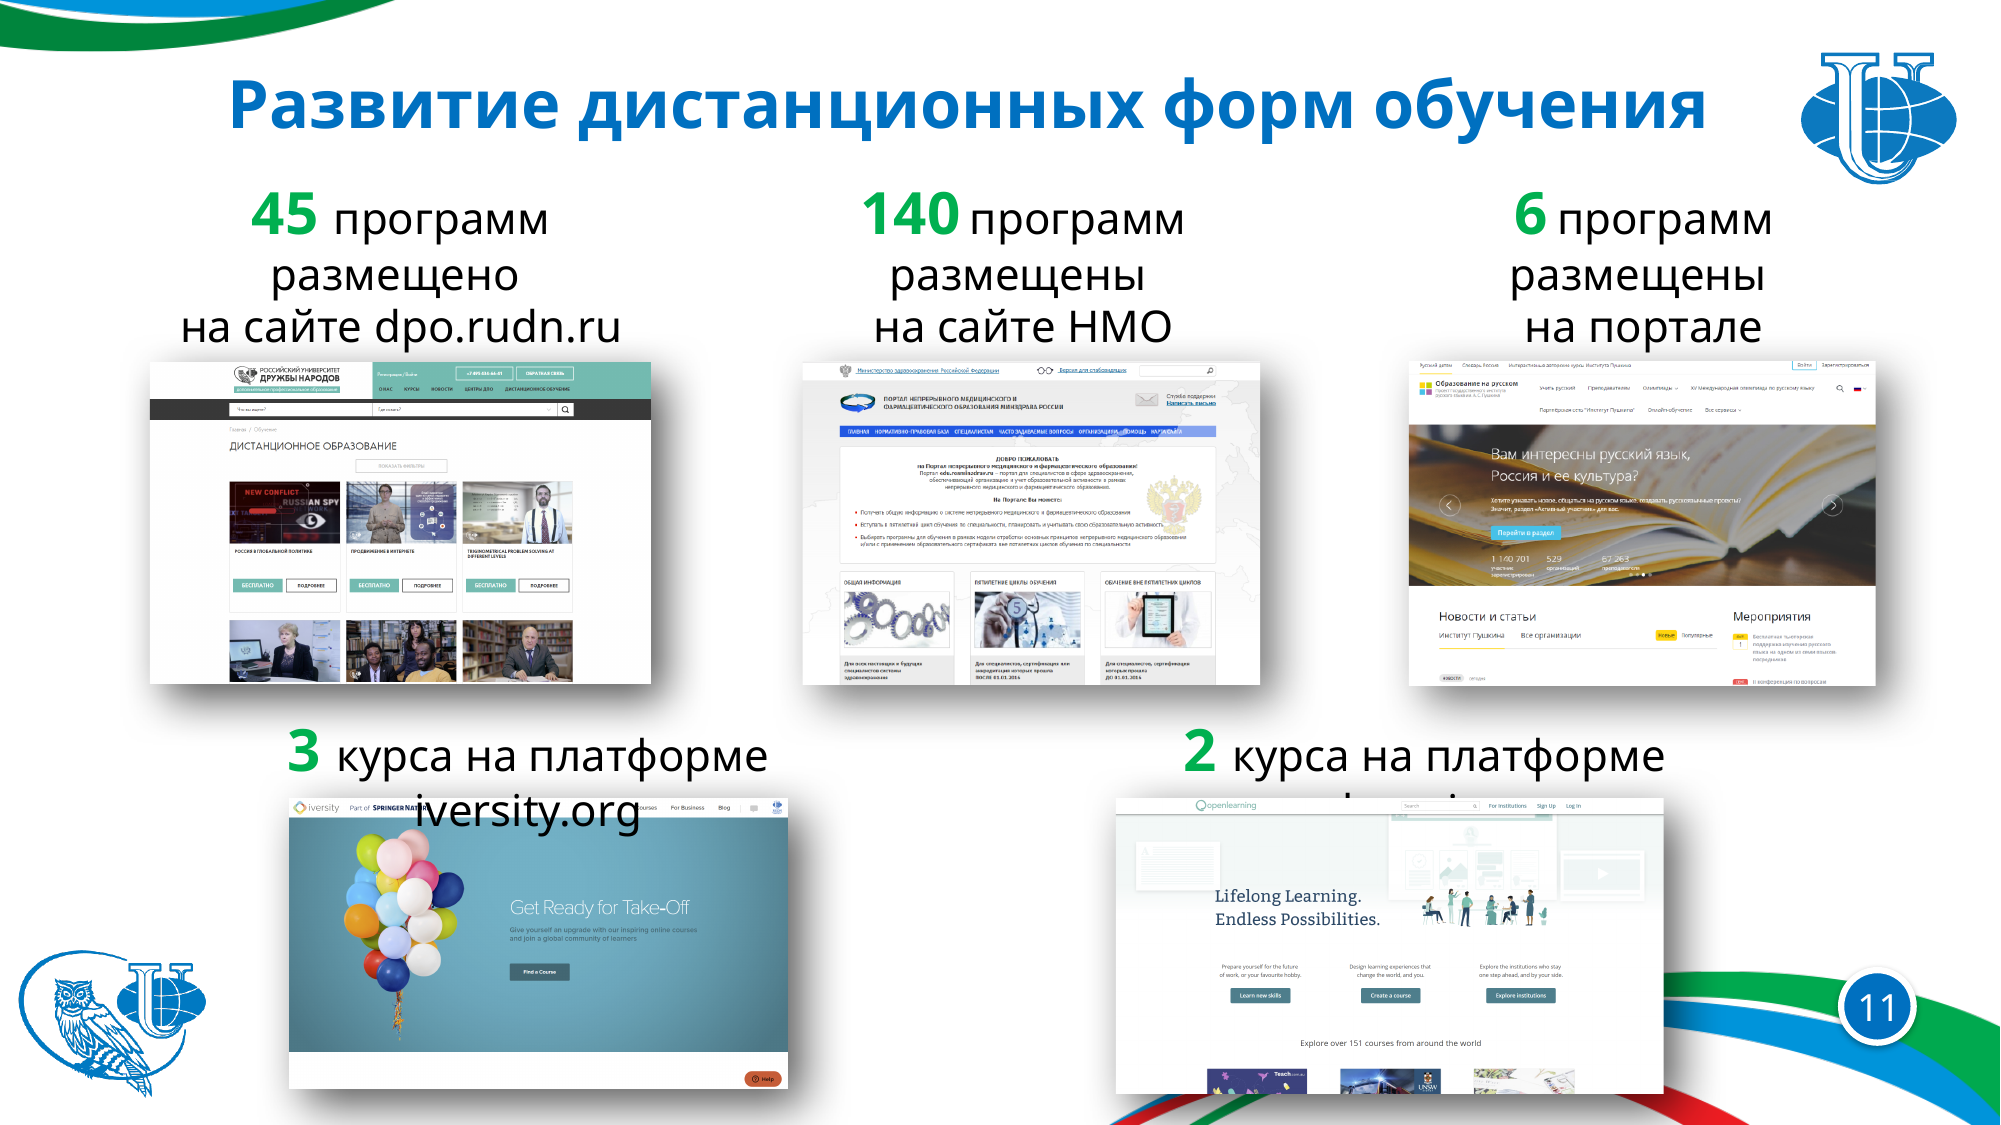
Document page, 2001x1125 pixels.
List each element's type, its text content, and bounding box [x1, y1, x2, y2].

text_box 6 программ размещены на портале «Образование на русском» [1389, 168, 1899, 464]
text_box 45 программ размещено на сайте dpo.rudn.ru [151, 234, 651, 357]
text_box 2 курса на платформе openlearning.com [1011, 705, 1839, 843]
text_box 140 программ размещены на сайте НМО [787, 234, 1260, 359]
text_box 3 курса на платформе iversity.org [175, 705, 882, 843]
text_box Развитие дистанционных форм обучения [134, 54, 1804, 234]
picture [0, 0, 2000, 1125]
